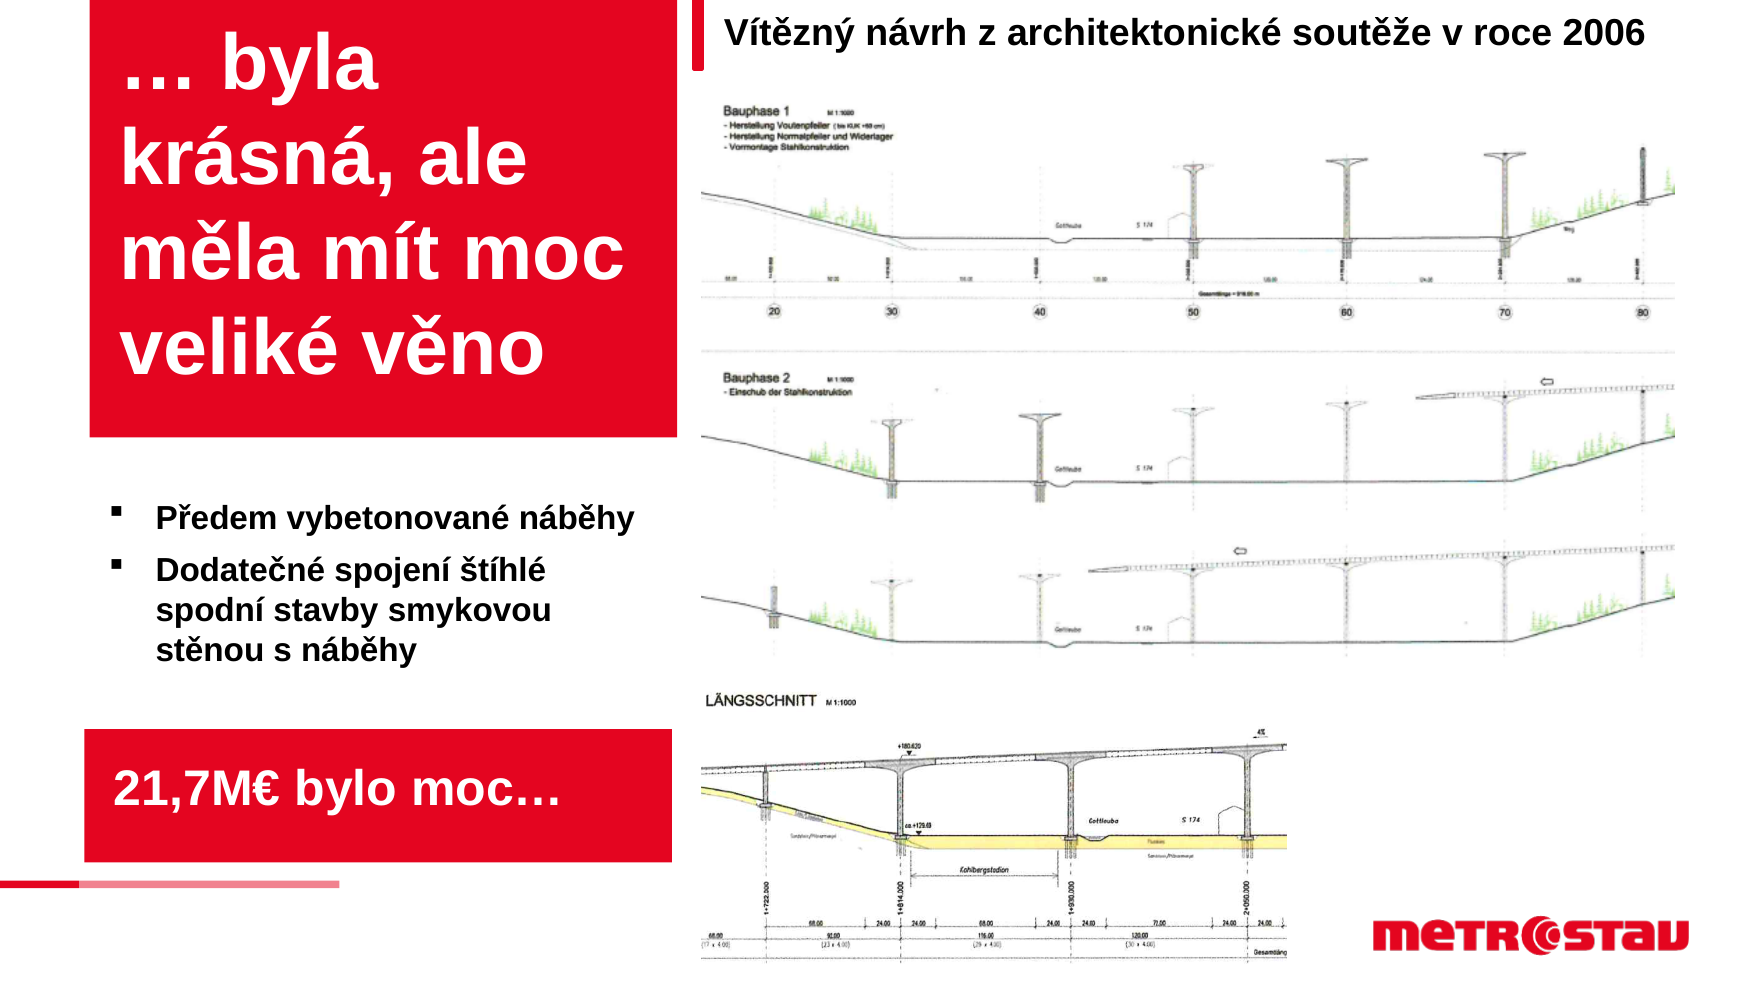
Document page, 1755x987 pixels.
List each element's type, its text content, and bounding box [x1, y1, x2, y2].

list Předem vybetonované náběhy Dodatečné spojení štíhlé spodní stavby smykovou stěnou s náběhy [79, 488, 678, 942]
title … byla krásná, ale měla mít moc veliké věno [89, 0, 678, 438]
text_box Vítězný návrh z architektonické soutěže v roce 2006 [704, 0, 1687, 69]
picture [701, 680, 1287, 964]
text_box 21,7M€ bylo moc… [84, 729, 672, 863]
picture [1364, 905, 1698, 966]
text_box [692, 0, 704, 71]
picture [701, 86, 1676, 663]
